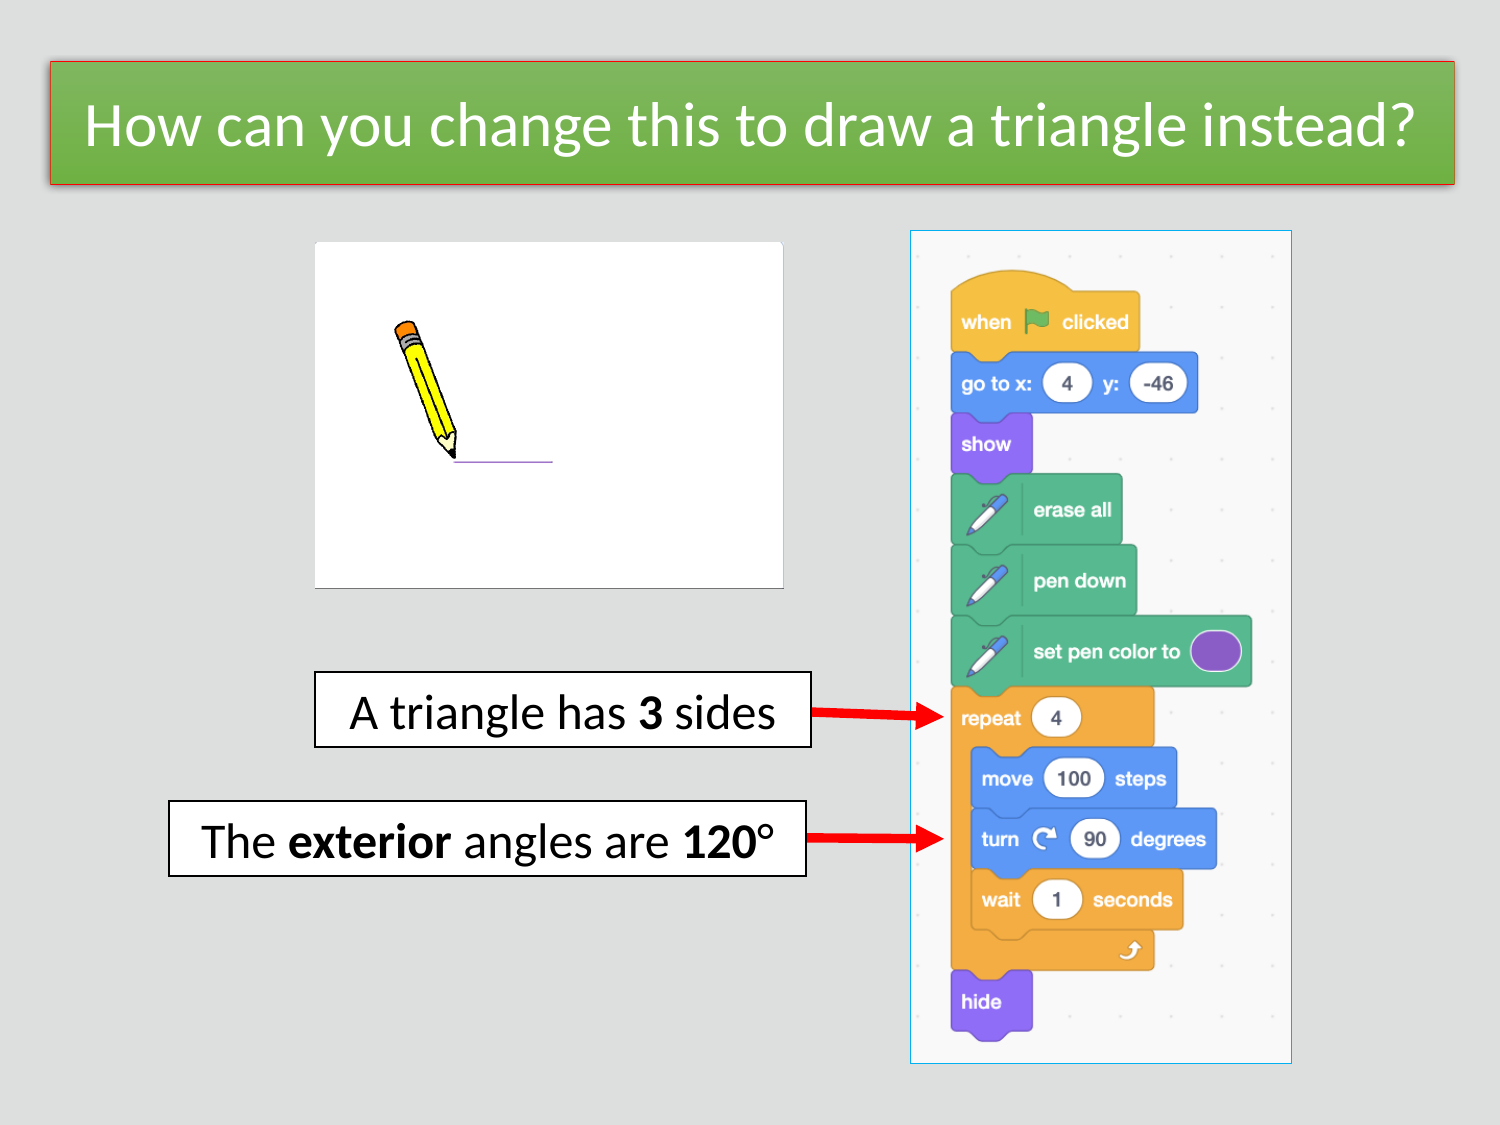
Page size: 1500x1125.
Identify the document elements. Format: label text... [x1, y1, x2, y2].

text_box How can you change this to draw a triangle instead? [50, 61, 1455, 185]
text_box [314, 241, 785, 590]
text_box A triangle has 3 sides [314, 671, 812, 748]
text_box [760, 710, 945, 717]
text_box The exterior angles are 120° [168, 800, 807, 877]
picture [910, 232, 1290, 1062]
